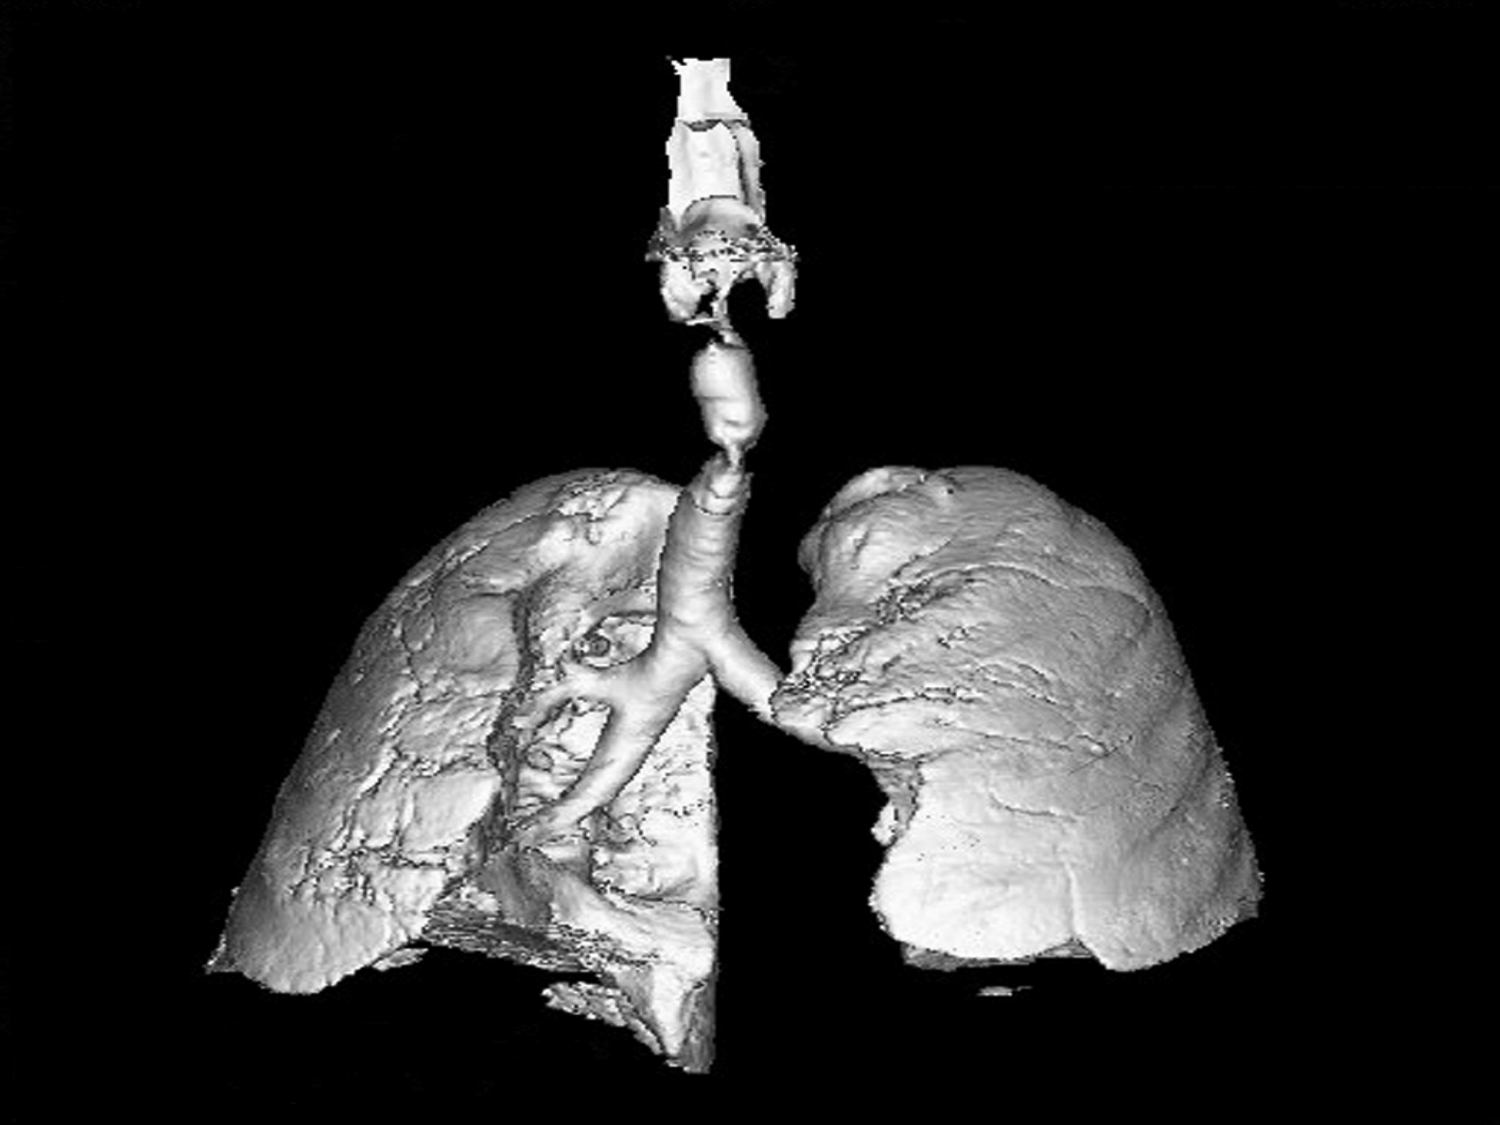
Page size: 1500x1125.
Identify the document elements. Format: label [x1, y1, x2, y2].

list [0, 0, 1500, 1125]
